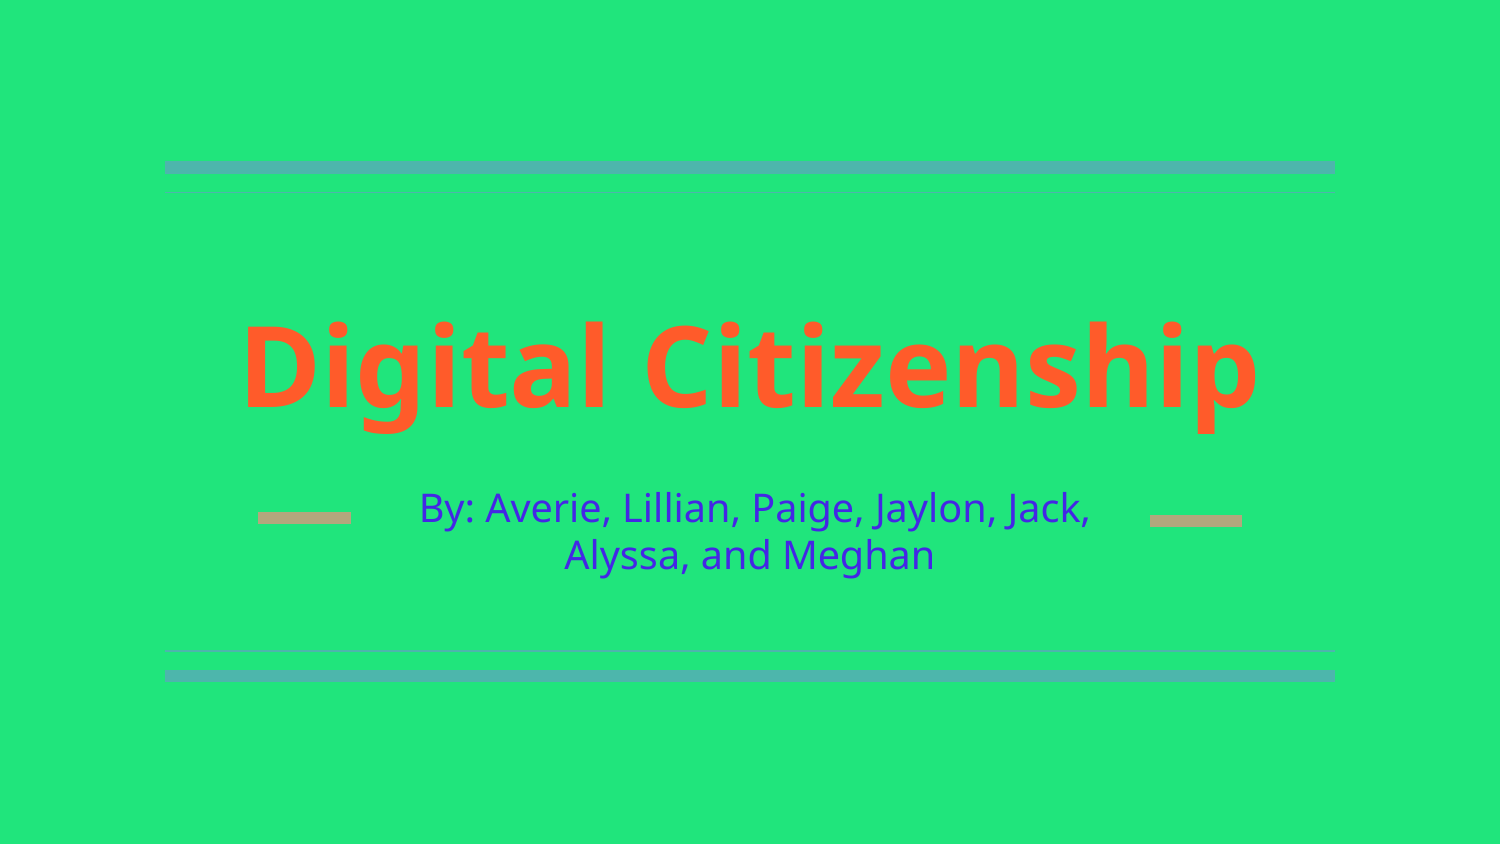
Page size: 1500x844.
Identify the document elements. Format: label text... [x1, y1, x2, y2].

title Digital Citizenship [164, 277, 1336, 446]
subtitle By: Averie, Lillian, Paige, Jaylon, Jack, Alyssa, and Meghan [350, 467, 1150, 672]
